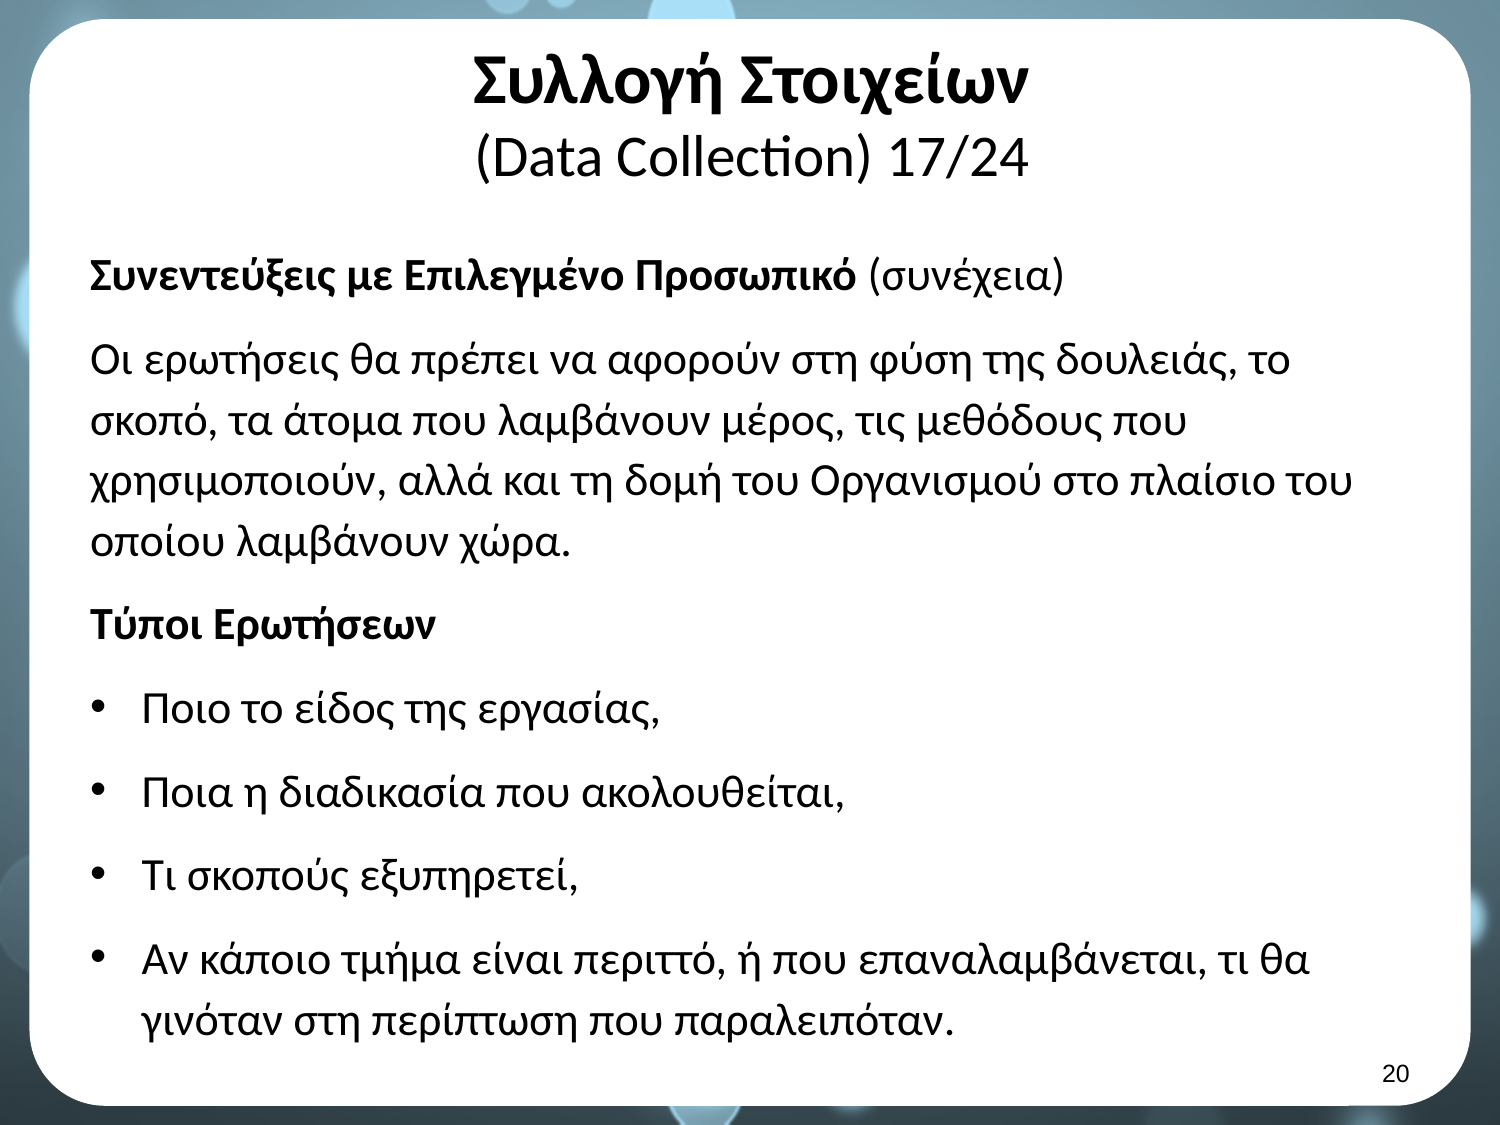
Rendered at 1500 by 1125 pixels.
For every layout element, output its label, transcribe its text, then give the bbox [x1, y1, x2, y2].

slide_number 19 [1074, 1042, 1425, 1103]
list Συνεντεύξεις με Επιλεγμένο Προσωπικό (συνέχεια) Οι ερωτήσεις θα πρέπει να αφορούν στη φύση της δουλειάς, το σκοπό, τα άτομα που λαμβάνουν μέρος, τις μεθόδους που χρησιμοποιούν, αλλά και τη δομή του Οργανισμού στο πλαίσιο του οποίου λαμβάνουν χώρα. Τύποι Ερωτήσεων Ποιο το είδος της εργασίας, Ποια η διαδικασία που ακολουθείται, Τι σκοπούς εξυπηρετεί, Αν κάποιο τμήμα είναι περιττό, ή που επαναλαμβάνεται, τι θα γινόταν στη περίπτωση που παραλειπόταν. [75, 231, 1425, 1059]
title Συλλογή Στοιχείων (Data Collection) 17/24 [76, 23, 1427, 197]
